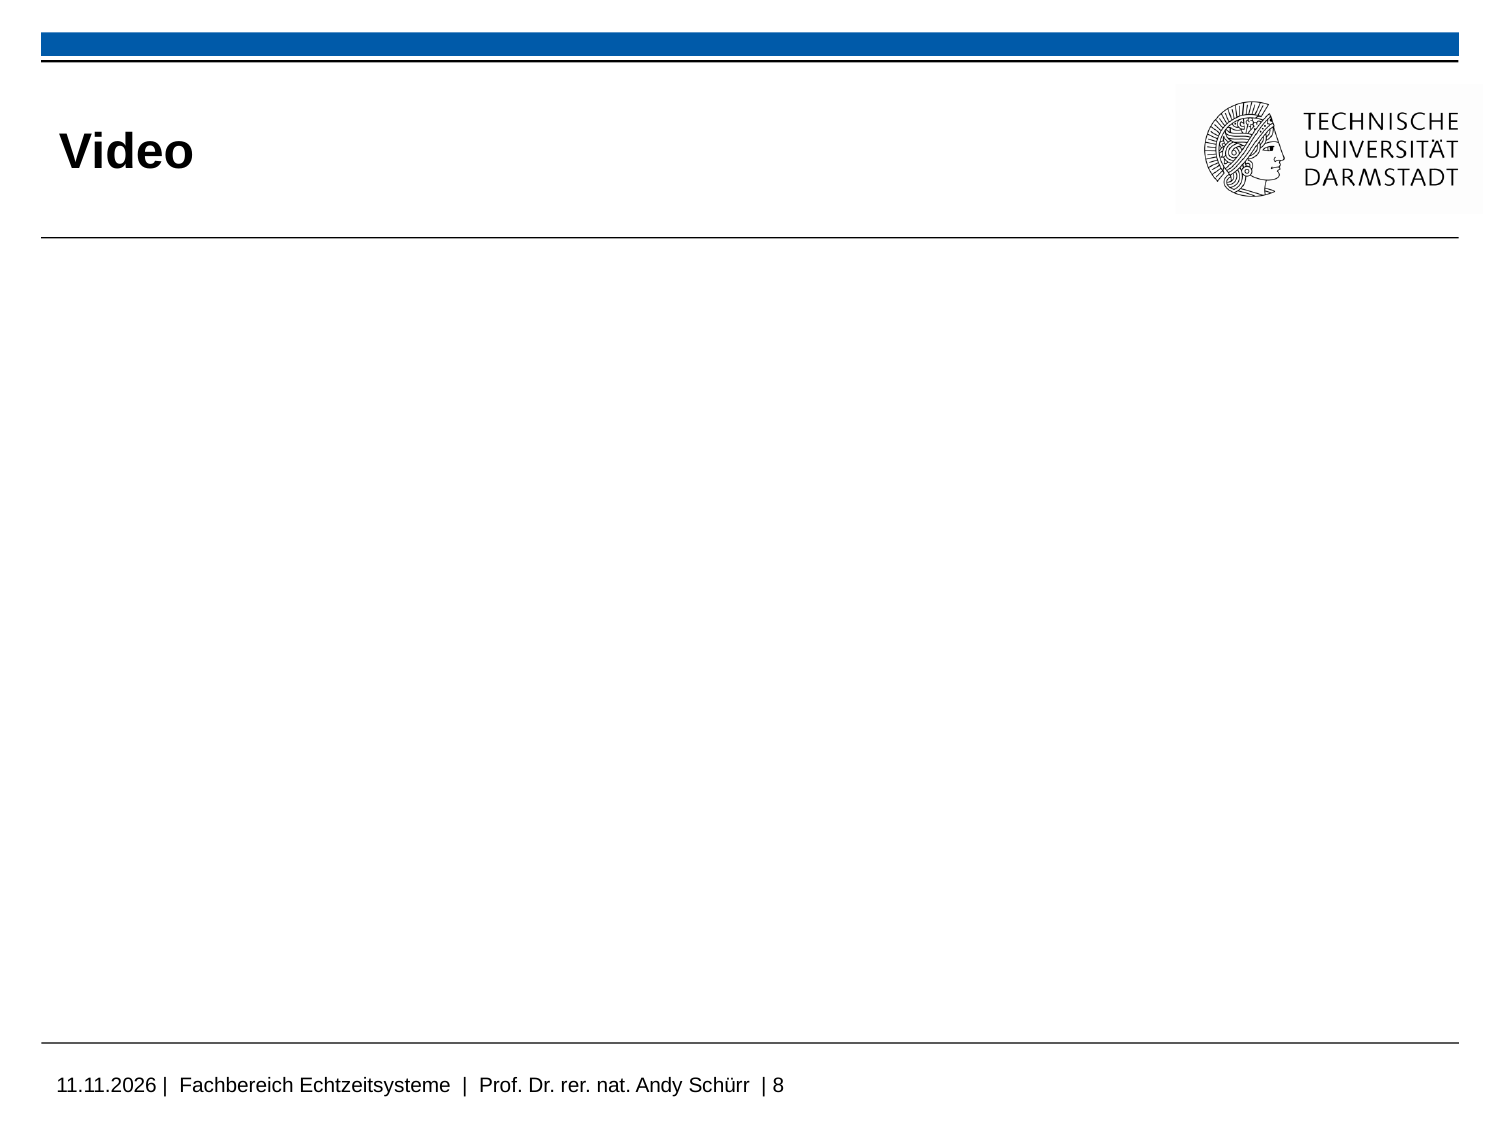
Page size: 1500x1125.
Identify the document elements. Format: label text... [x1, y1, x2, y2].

picture [1175, 84, 1483, 214]
title Video [58, 79, 1149, 218]
